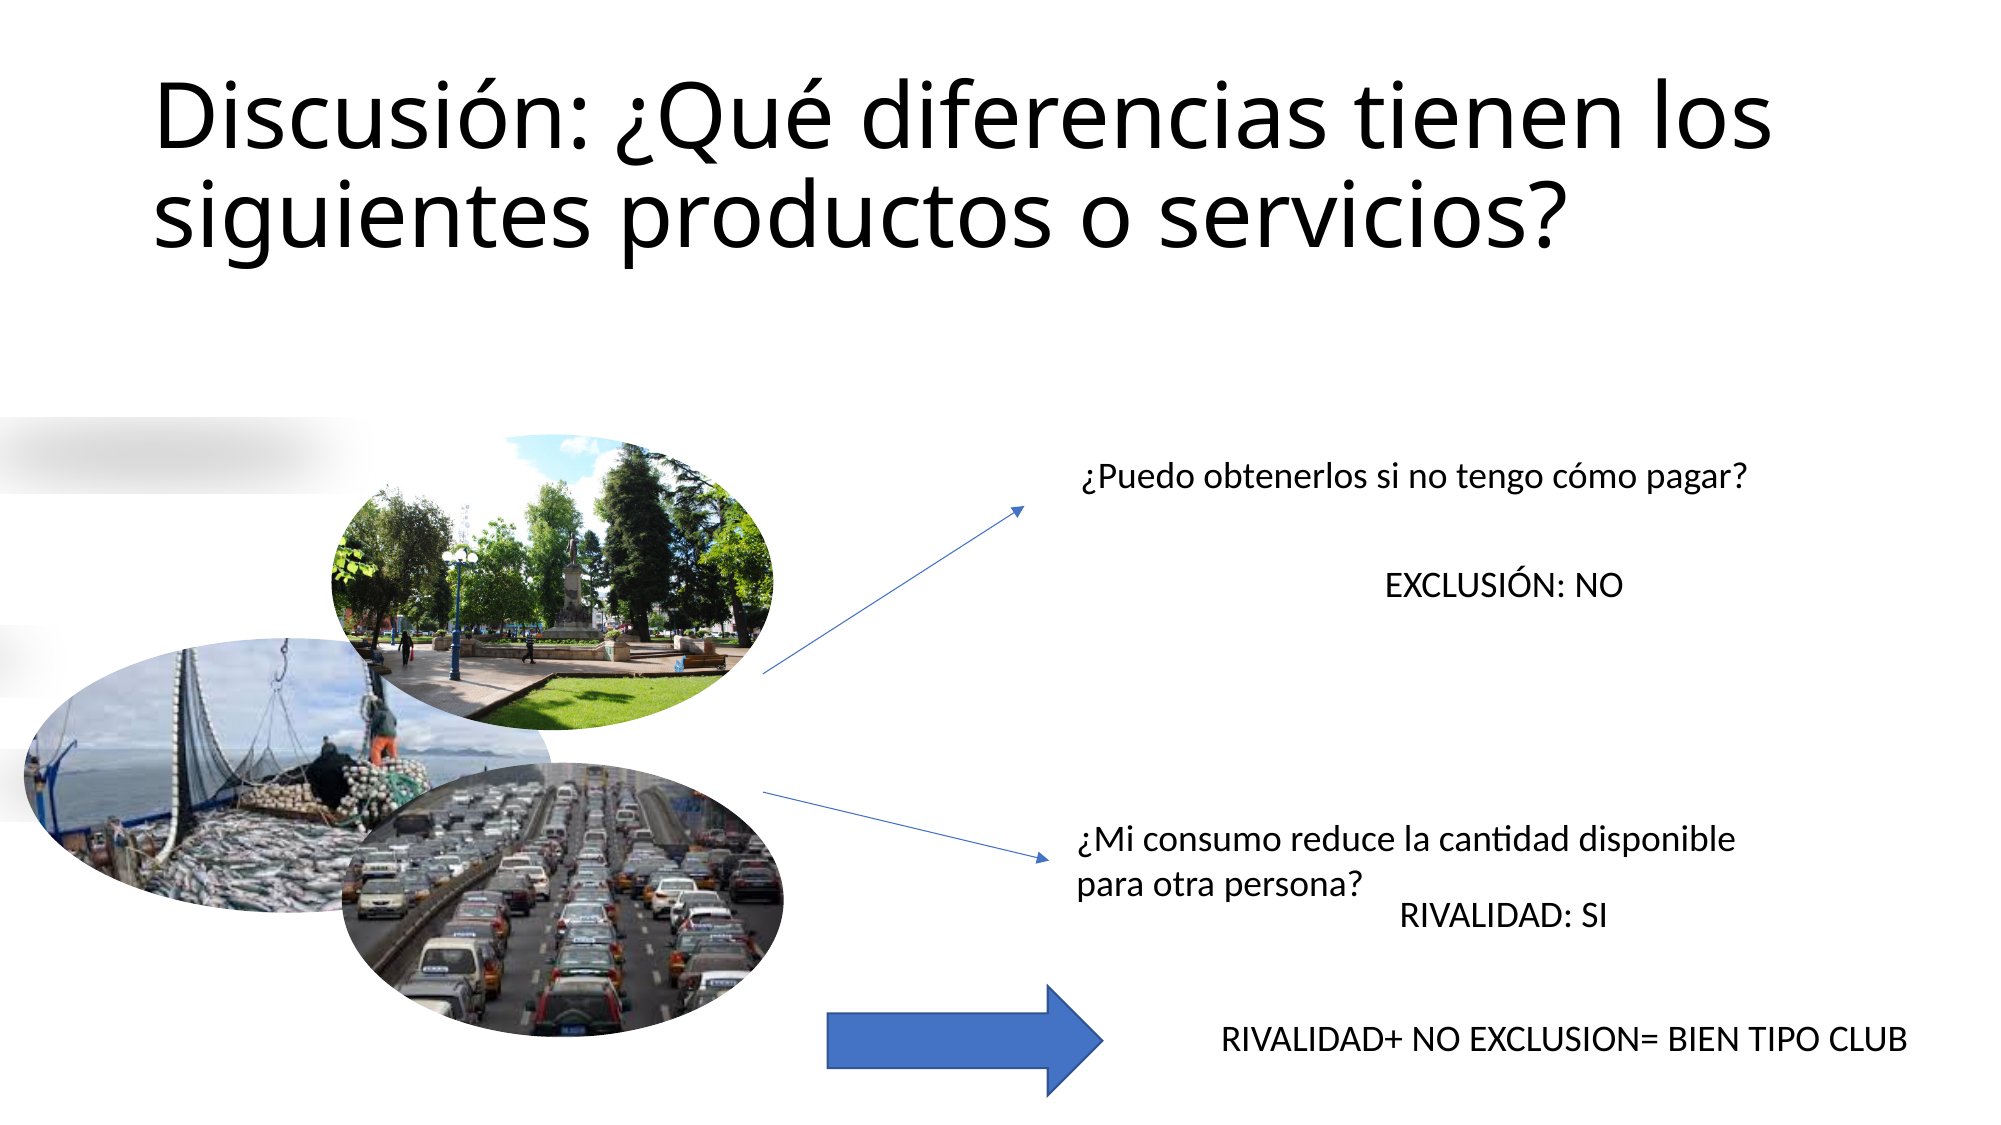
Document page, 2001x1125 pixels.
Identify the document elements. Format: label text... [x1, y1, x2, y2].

text_box RIVALIDAD+ NO EXCLUSION= BIEN TIPO CLUB [1206, 1006, 1924, 1067]
picture [23, 434, 784, 1038]
text_box ¿Mi consumo reduce la cantidad disponible para otra persona? [1061, 806, 1769, 912]
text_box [784, 792, 1050, 861]
text_box [826, 983, 1104, 1098]
title Discusión: ¿Qué diferencias tienen los siguientes productos o servicios? [137, 59, 1863, 278]
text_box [774, 505, 1025, 674]
text_box RIVALIDAD: SI [1384, 882, 1624, 943]
text_box EXCLUSIÓN: NO [1370, 552, 1639, 613]
text_box ¿Puedo obtenerlos si no tengo cómo pagar? [1065, 443, 1765, 504]
